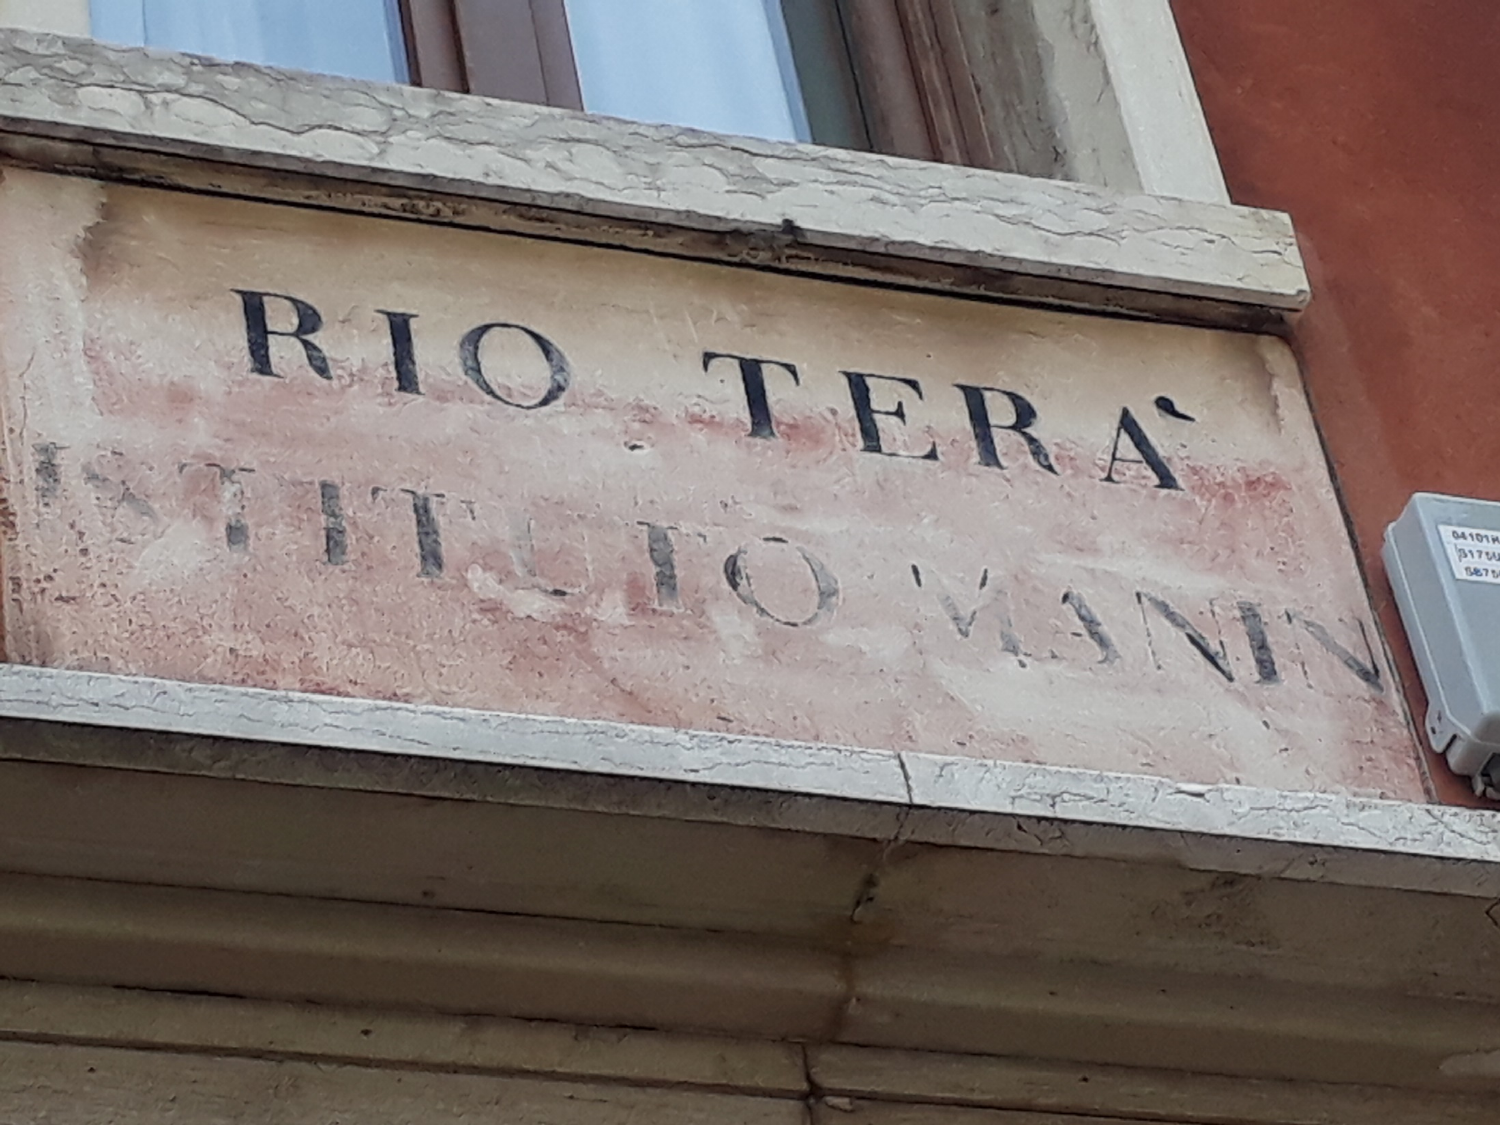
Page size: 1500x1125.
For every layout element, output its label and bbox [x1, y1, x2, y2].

list [0, 0, 1500, 1125]
